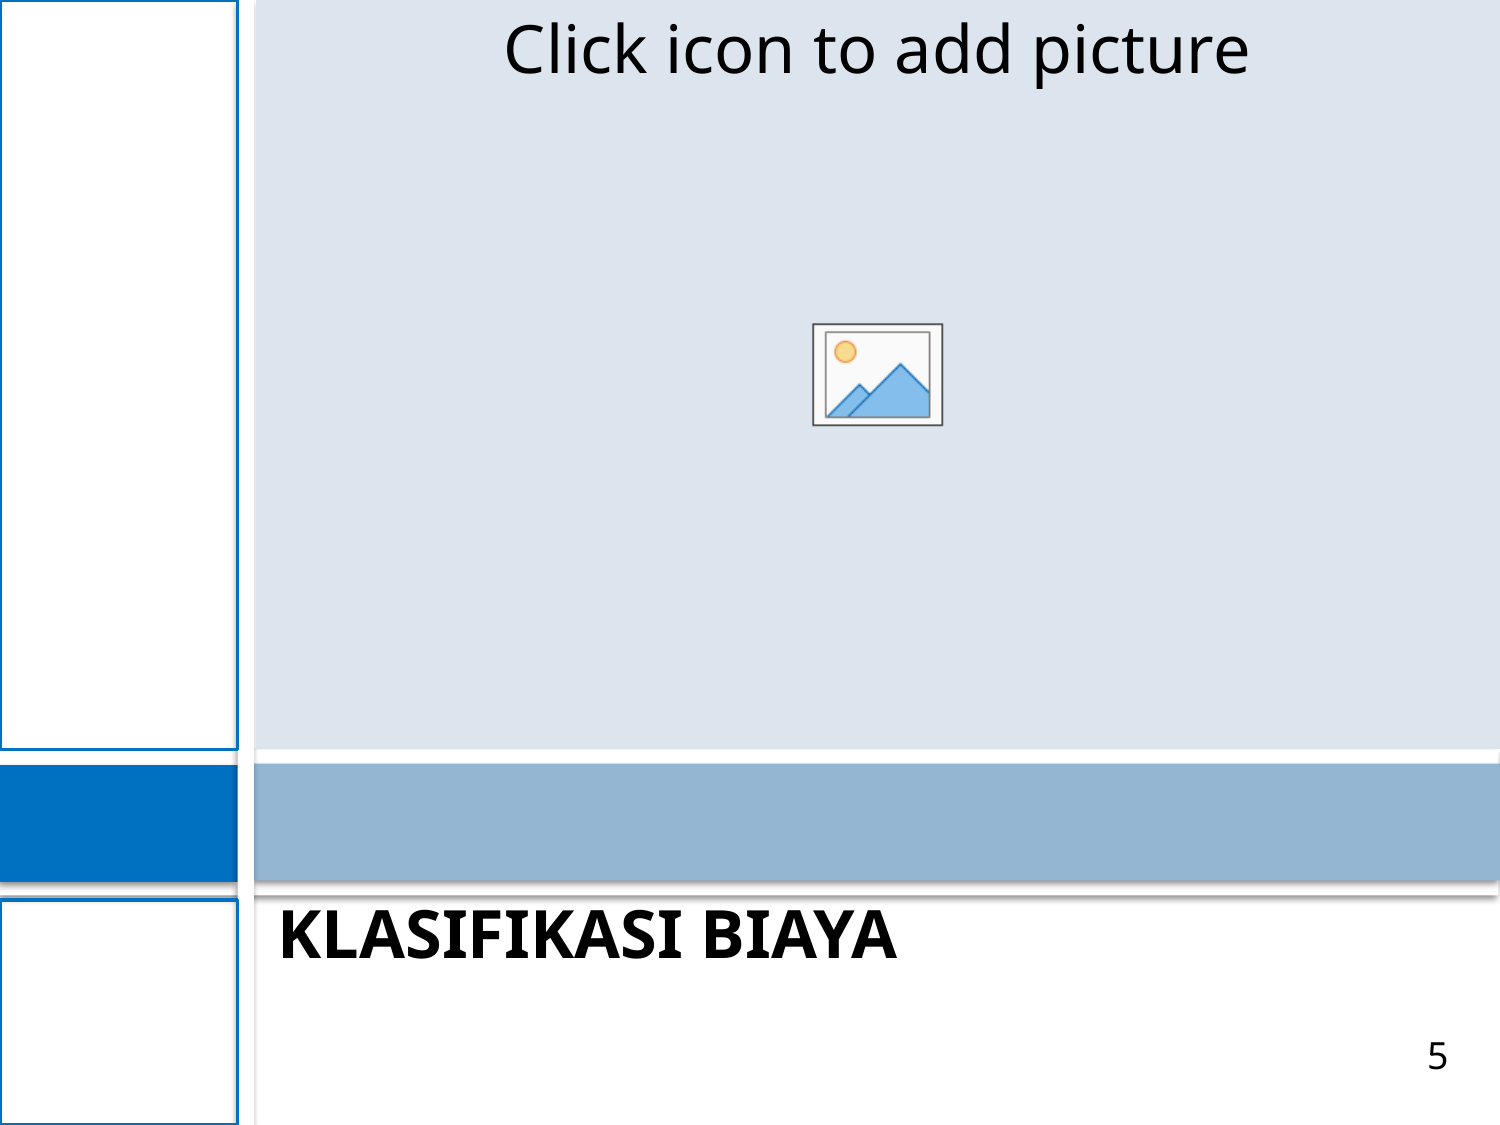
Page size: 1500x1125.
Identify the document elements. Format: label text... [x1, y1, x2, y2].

picture [255, 0, 1500, 750]
list KLASIFIKASI BIAYA [262, 900, 1463, 1013]
